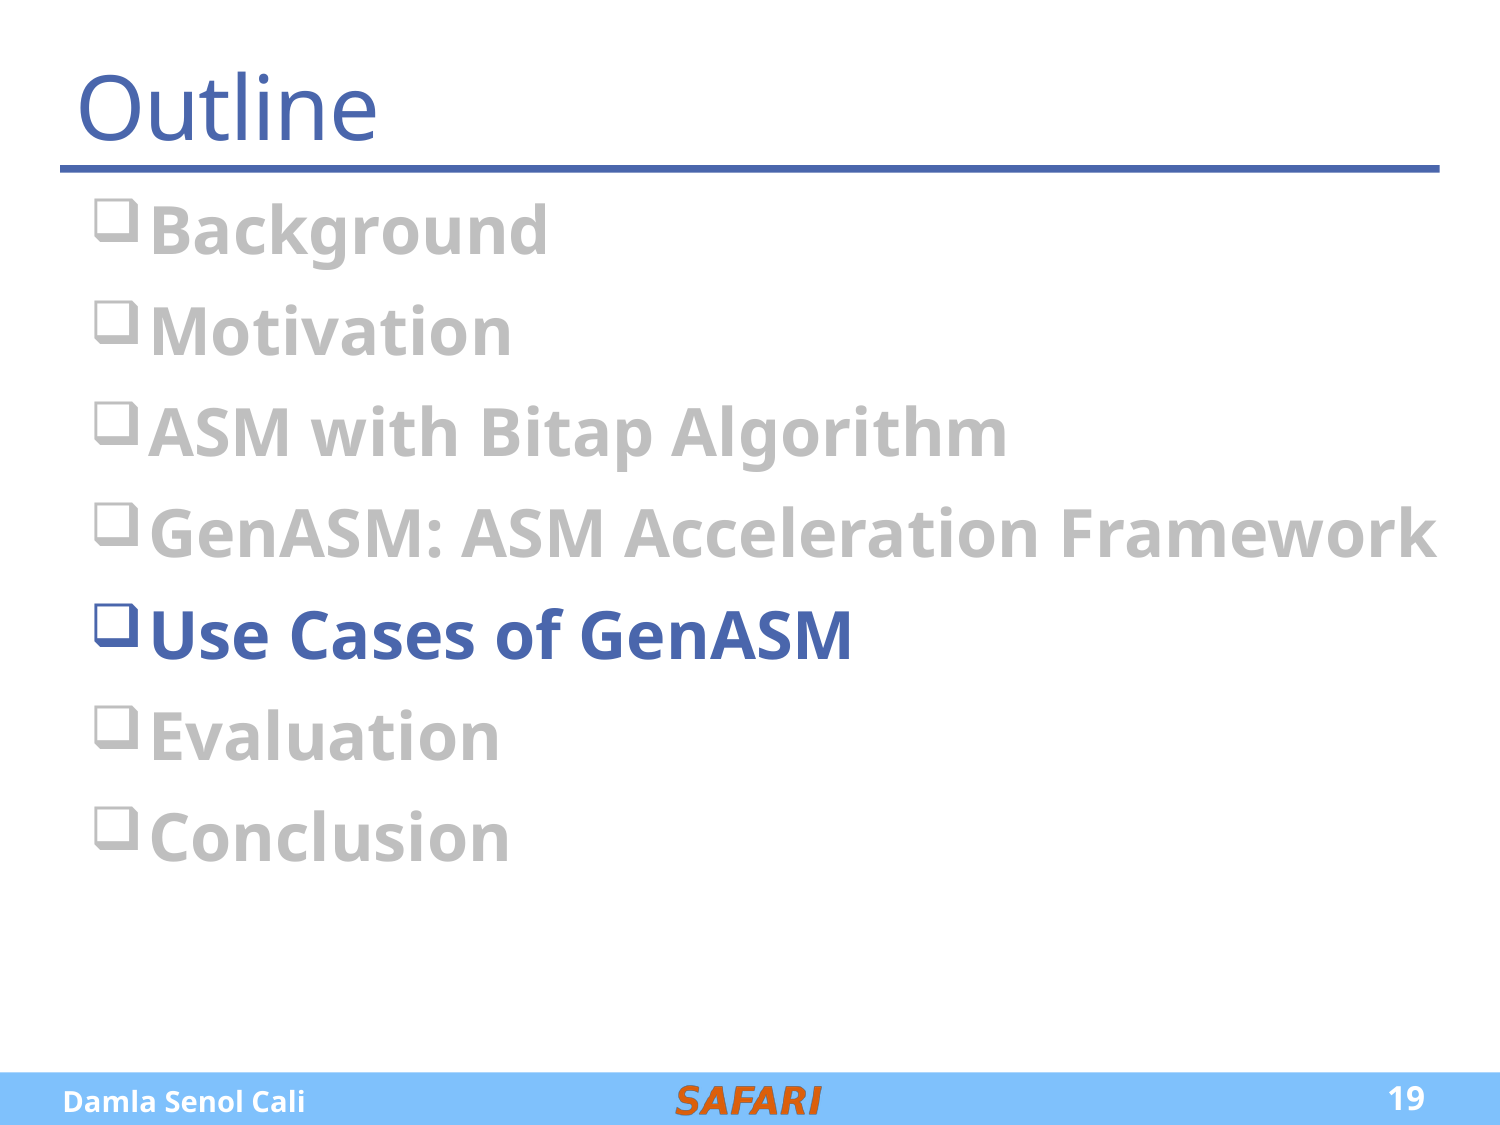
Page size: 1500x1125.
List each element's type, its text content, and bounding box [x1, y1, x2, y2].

picture [674, 1078, 826, 1123]
title Outline [60, 42, 1440, 166]
list Background Motivation ASM with Bitap Algorithm GenASM: ASM Acceleration Framework Use Cases of GenASM Evaluation Conclusion [60, 189, 1440, 1055]
slide_number 19 [1233, 1077, 1440, 1122]
